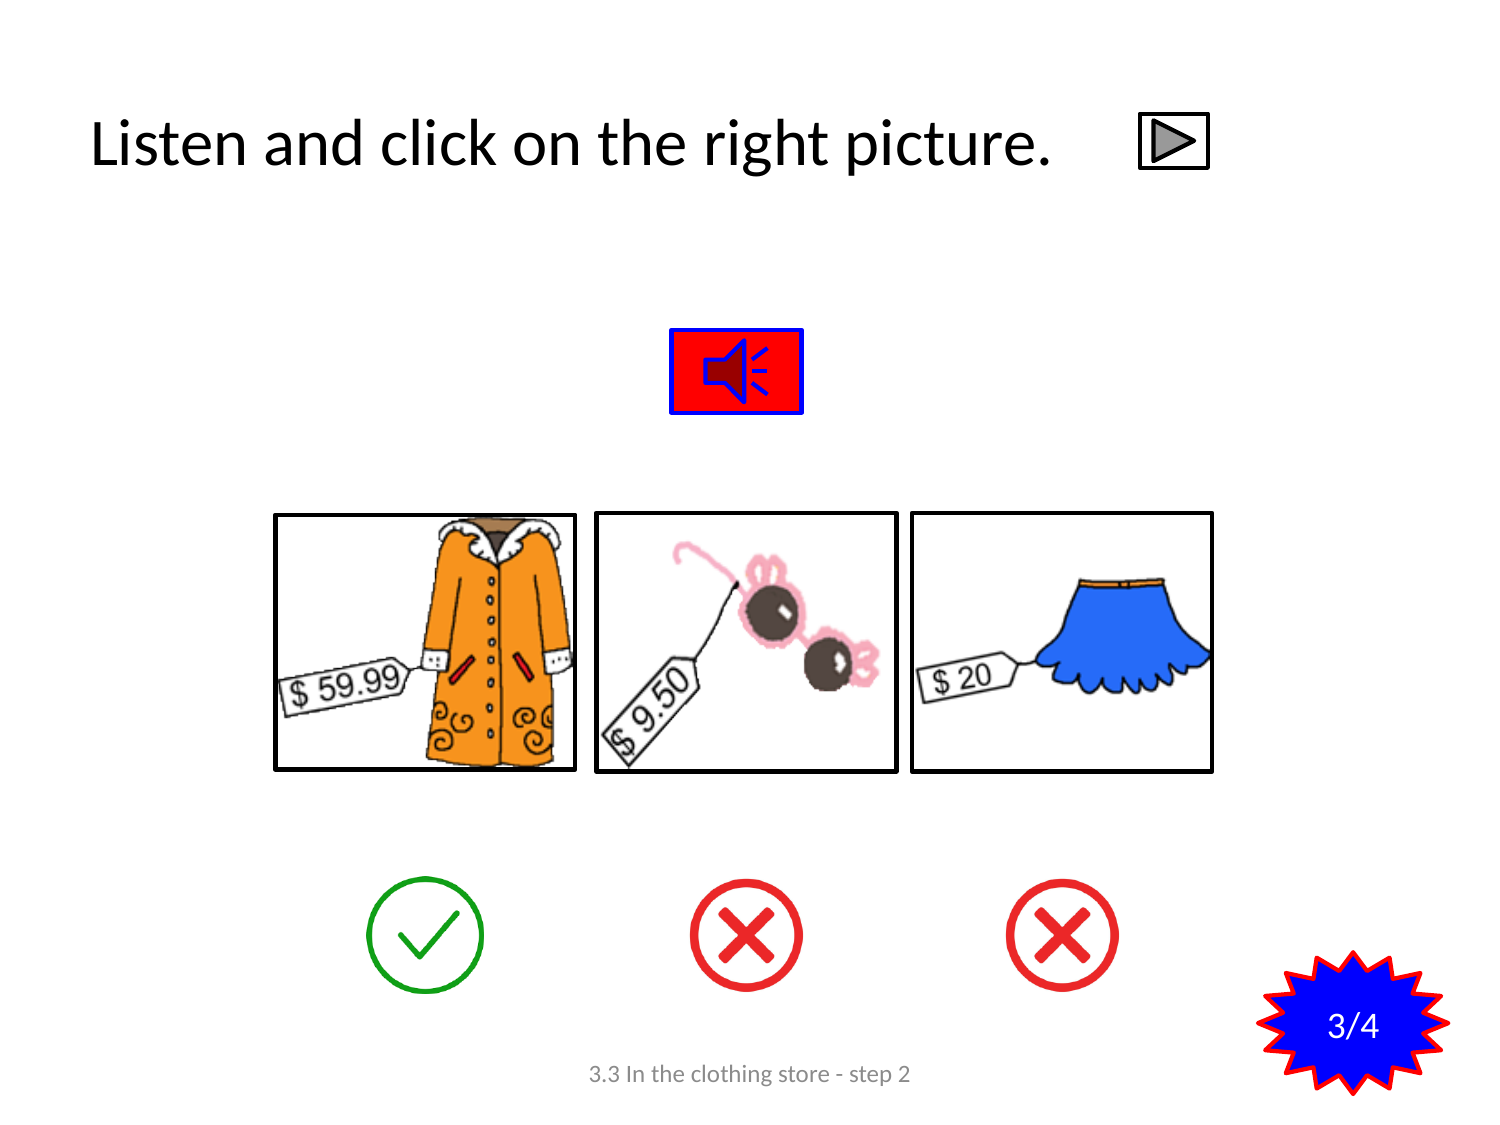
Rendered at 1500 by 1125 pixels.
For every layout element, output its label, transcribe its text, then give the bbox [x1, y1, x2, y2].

picture [598, 514, 895, 770]
picture [366, 876, 484, 994]
picture [277, 516, 573, 768]
footer 3.3 In the clothing store - step 2 [512, 1042, 988, 1103]
picture [669, 858, 823, 1012]
text_box [1138, 112, 1210, 170]
text_box [669, 328, 804, 415]
picture [985, 858, 1139, 1012]
picture [914, 514, 1210, 770]
text_box 3/4 [1255, 950, 1451, 1097]
title Listen and click on the right picture. [75, 45, 1425, 233]
